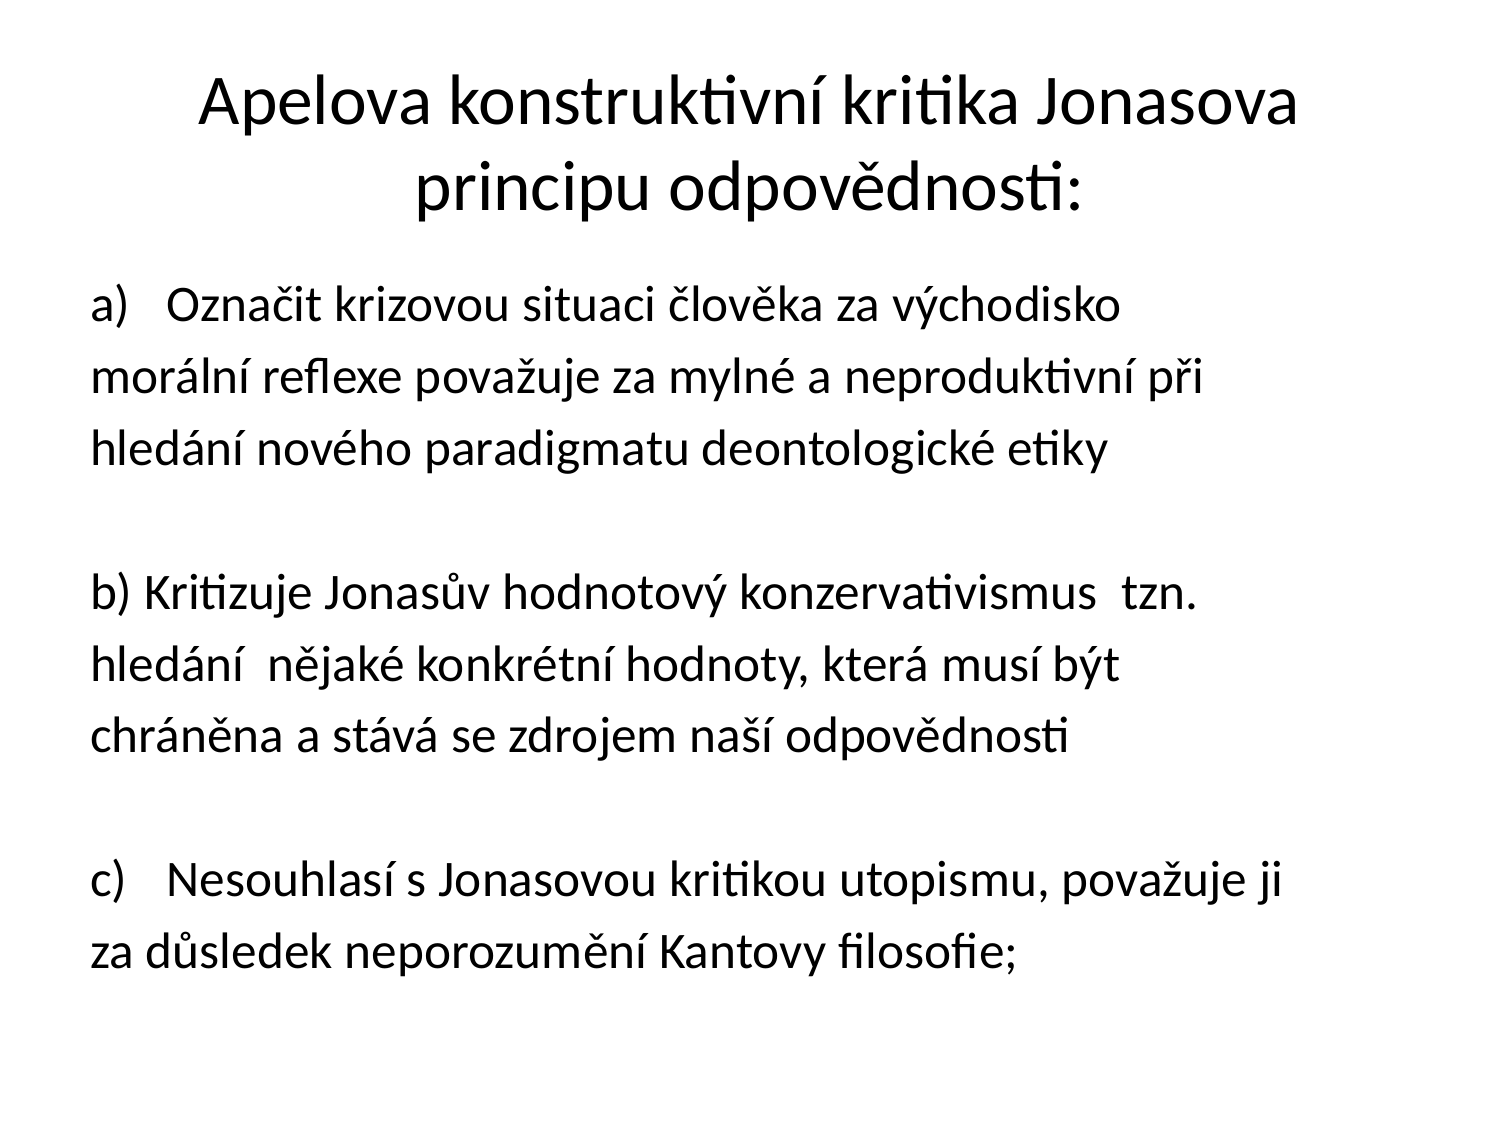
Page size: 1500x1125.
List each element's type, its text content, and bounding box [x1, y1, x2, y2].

list Označit krizovou situaci člověka za východisko morální reflexe považuje za mylné a neproduktivní při hledání nového paradigmatu deontologické etiky b) Kritizuje Jonasův hodnotový konzervativismus tzn. hledání nějaké konkrétní hodnoty, která musí být chráněna a stává se zdrojem naší odpovědnosti Nesouhlasí s Jonasovou kritikou utopismu, považuje ji za důsledek neporozumění Kantovy filosofie; [75, 262, 1425, 1005]
title Apelova konstruktivní kritika Jonasova principu odpovědnosti: [75, 45, 1425, 233]
